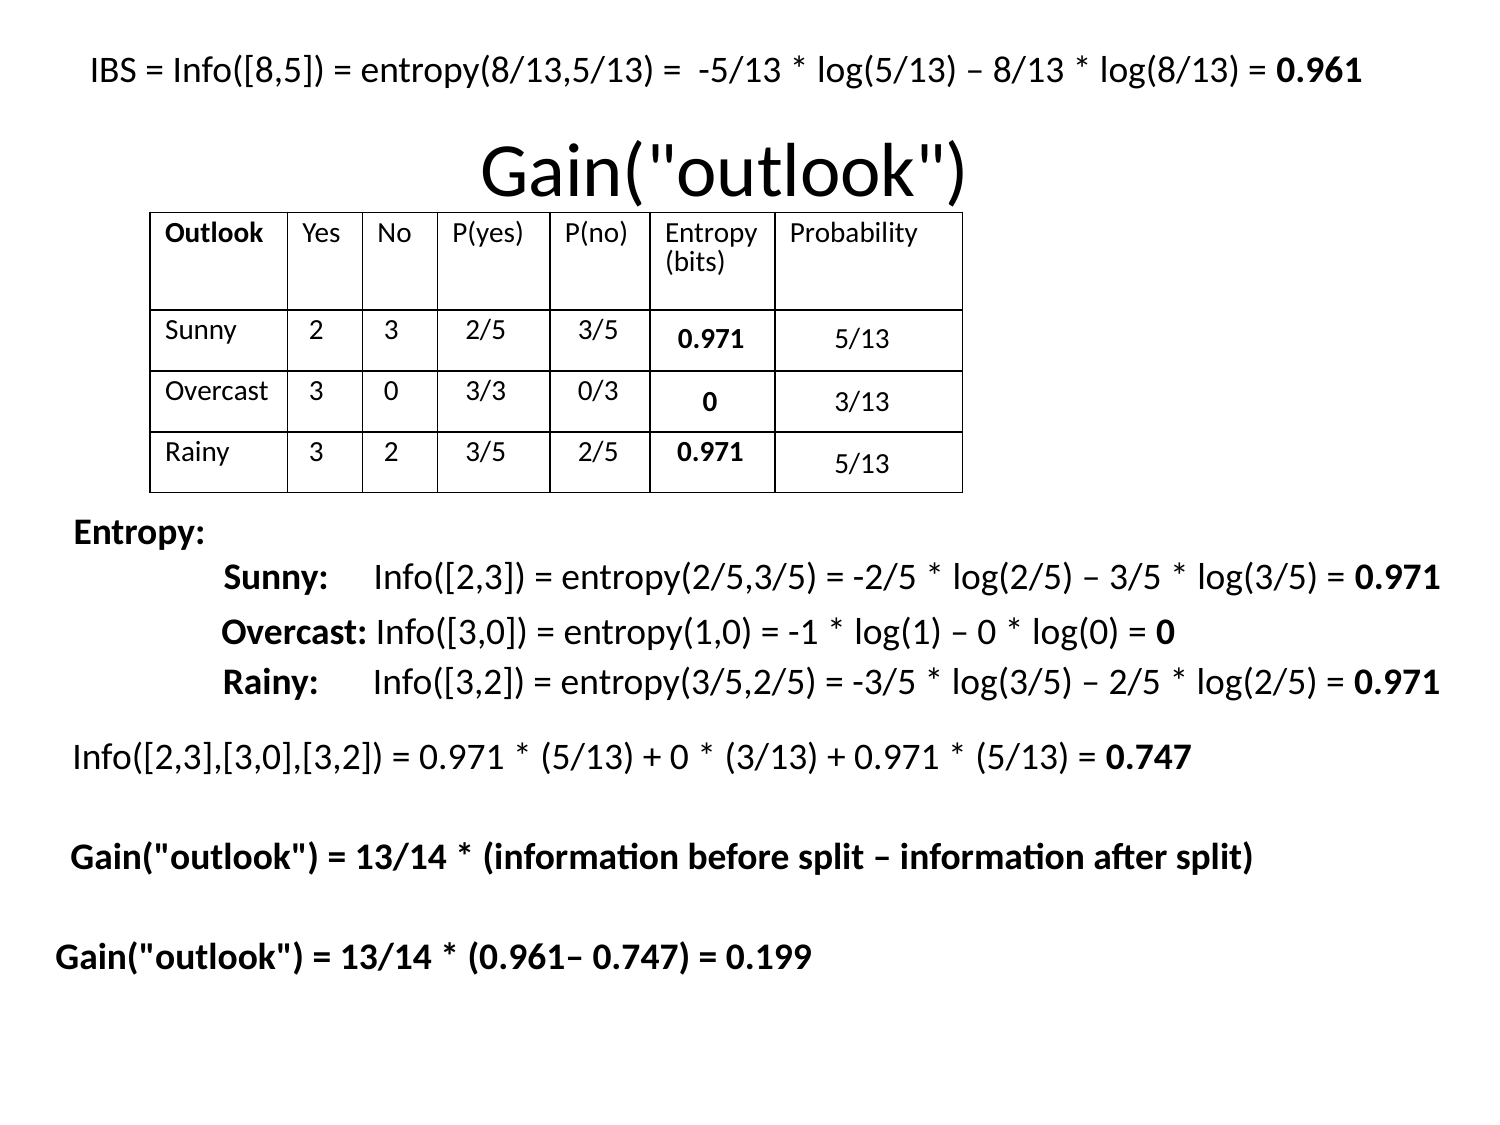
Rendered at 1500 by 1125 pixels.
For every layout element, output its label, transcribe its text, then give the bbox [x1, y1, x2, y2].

table_cell [905, 433, 962, 492]
text_box 0 [687, 374, 733, 424]
text_box Info([2,3],[3,0],[3,2]) = 0.971 * (5/13) + 0 * (3/13) + 0.971 * (5/13) = 0.747 [57, 724, 1207, 830]
text_box Rainy: Info([3,2]) = entropy(3/5,2/5) = -3/5 * log(3/5) – 2/5 * log(2/5) = 0.971 [208, 649, 1456, 755]
table_cell [761, 433, 774, 492]
table_cell [651, 372, 687, 431]
table_cell 3 [288, 372, 362, 431]
table_cell 0/3 [551, 372, 649, 431]
text_box 5/13 [813, 437, 905, 533]
table_cell 3/5 [551, 311, 649, 370]
text_box 0.971 [662, 424, 761, 520]
text_box 3/13 [813, 374, 905, 437]
table_cell 2/5 [438, 311, 549, 370]
table_header P(no) [551, 213, 649, 309]
table_cell [733, 372, 774, 431]
text_box 5/13 [813, 312, 905, 374]
table_cell 3 [288, 433, 362, 492]
text_box Entropy: Sunny: Info([2,3]) = entropy(2/5,3/5) = -2/5 * log(2/5) – 3/5 * log(3/5) = 0.971 [58, 499, 1456, 650]
table_cell 2/5 [551, 433, 649, 492]
text_box 0.971 [663, 312, 760, 408]
table_cell [776, 372, 813, 431]
table_cell 3/5 [438, 433, 549, 492]
table_cell Overcast [151, 372, 287, 431]
table_cell 3 [363, 311, 437, 370]
table_header No [363, 213, 437, 309]
table_header Probability [776, 213, 962, 309]
table_header Entropy (bits) [651, 213, 774, 309]
table_cell [776, 433, 813, 492]
table_cell Sunny [151, 311, 287, 370]
table_cell 3/3 [438, 372, 549, 431]
table_cell [651, 311, 774, 370]
text_box IBS = Info([8,5]) = entropy(8/13,5/13) = -5/13 * log(5/13) – 8/13 * log(8/13) = 0.961 [0, 37, 1500, 98]
table_cell 2 [363, 433, 437, 492]
table_cell Rainy [151, 433, 287, 492]
table_header Yes [288, 213, 362, 309]
title Gain("outlook") [50, 112, 1400, 220]
table_cell [651, 433, 662, 492]
table_cell [776, 311, 962, 370]
table_cell 0 [363, 372, 437, 431]
text_box Gain("outlook") = 13/14 * (0.961– 0.747) = 0.199 [40, 924, 828, 1030]
table_cell [905, 372, 962, 431]
text_box Overcast: Info([3,0]) = entropy(1,0) = -1 * log(1) – 0 * log(0) = 0 [206, 599, 1191, 705]
text_box Gain("outlook") = 13/14 * (information before split – information after split) [55, 824, 1271, 930]
table_cell 2 [288, 311, 362, 370]
table_header Outlook [151, 213, 287, 309]
table_header P(yes) [438, 213, 549, 309]
